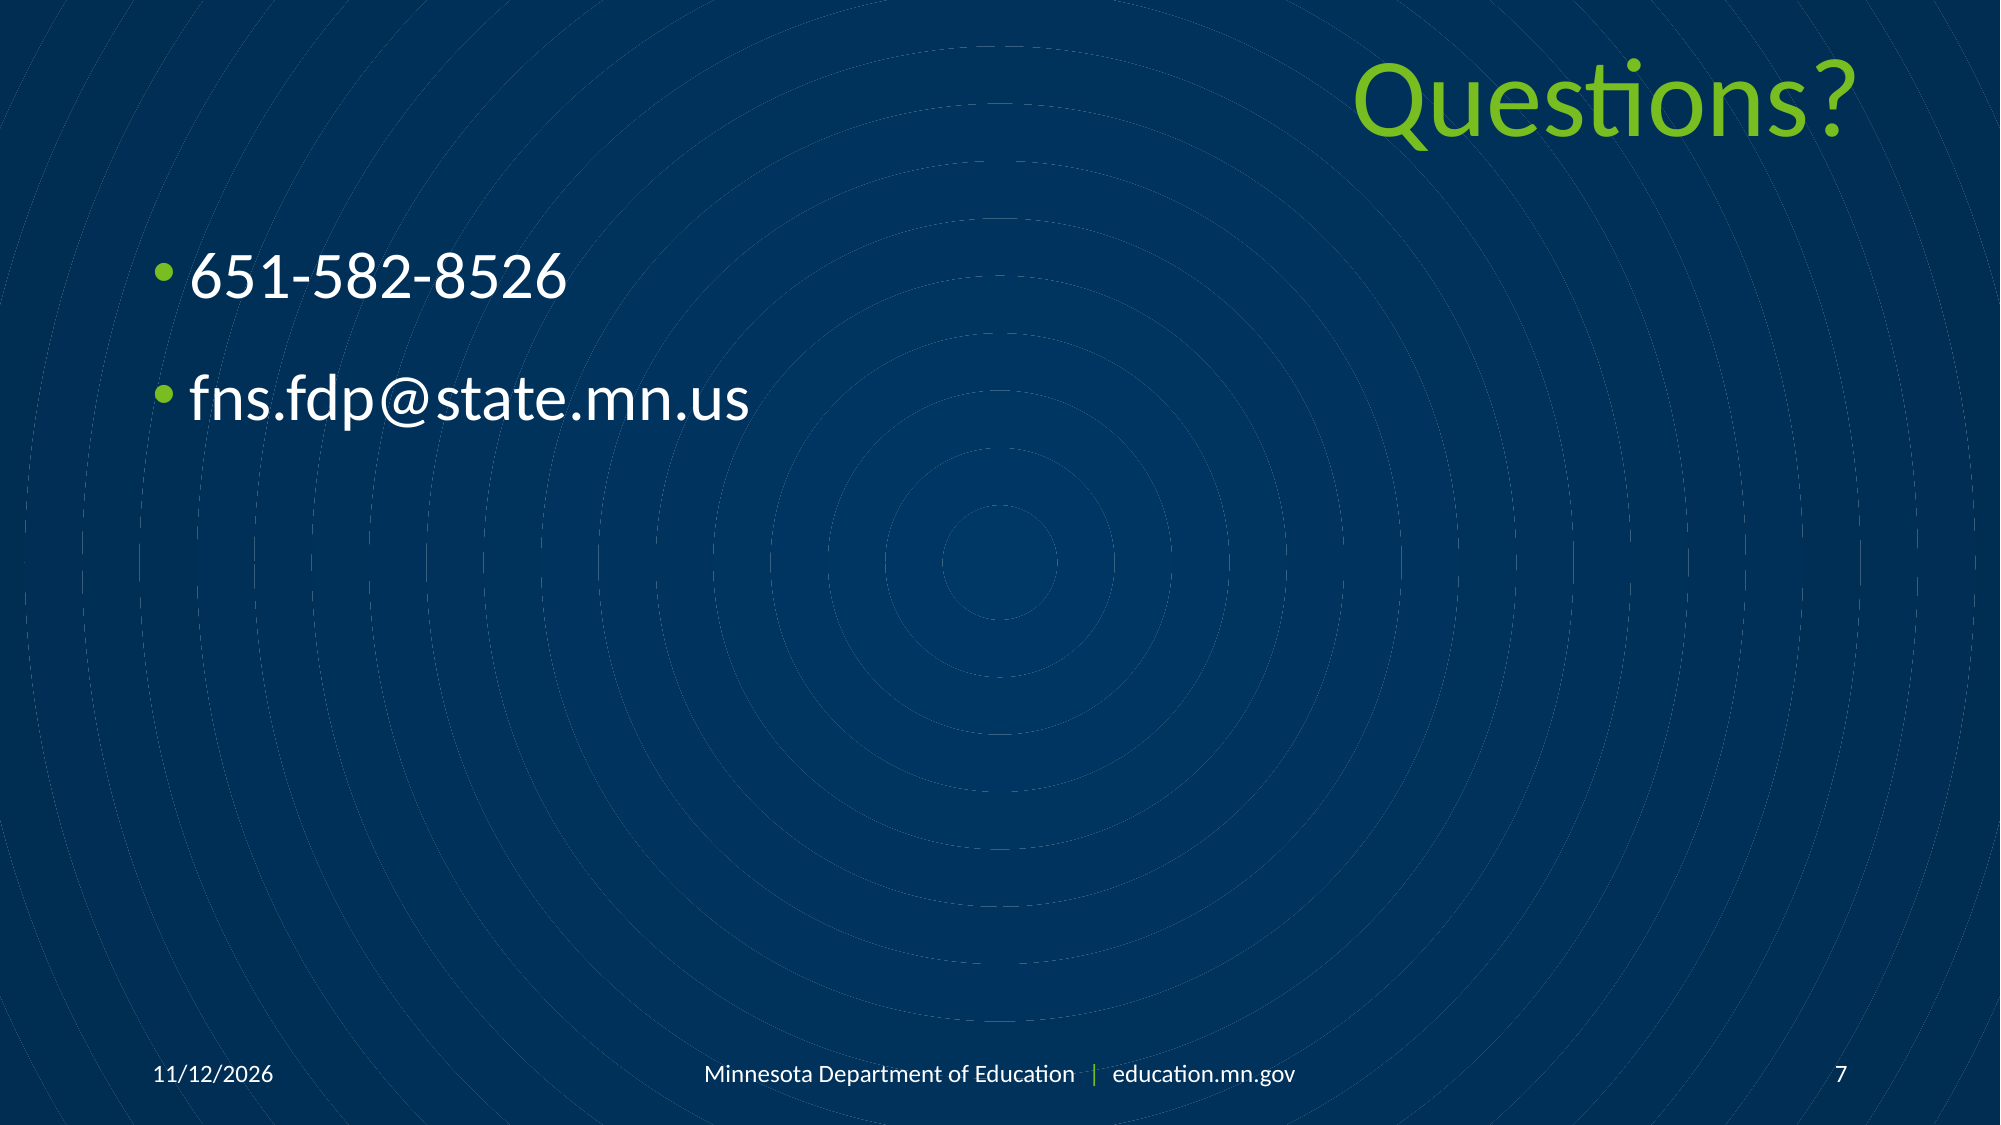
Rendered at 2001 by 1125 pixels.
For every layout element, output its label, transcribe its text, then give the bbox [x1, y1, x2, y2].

footer Minnesota Department of Education | education.mn.gov [541, 1042, 1459, 1103]
slide_number 7 [1622, 1042, 1863, 1103]
list 651-582-8526 fns.fdp@state.mn.us [137, 224, 1863, 1010]
title Questions? [137, 0, 1863, 200]
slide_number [137, 1042, 361, 1103]
